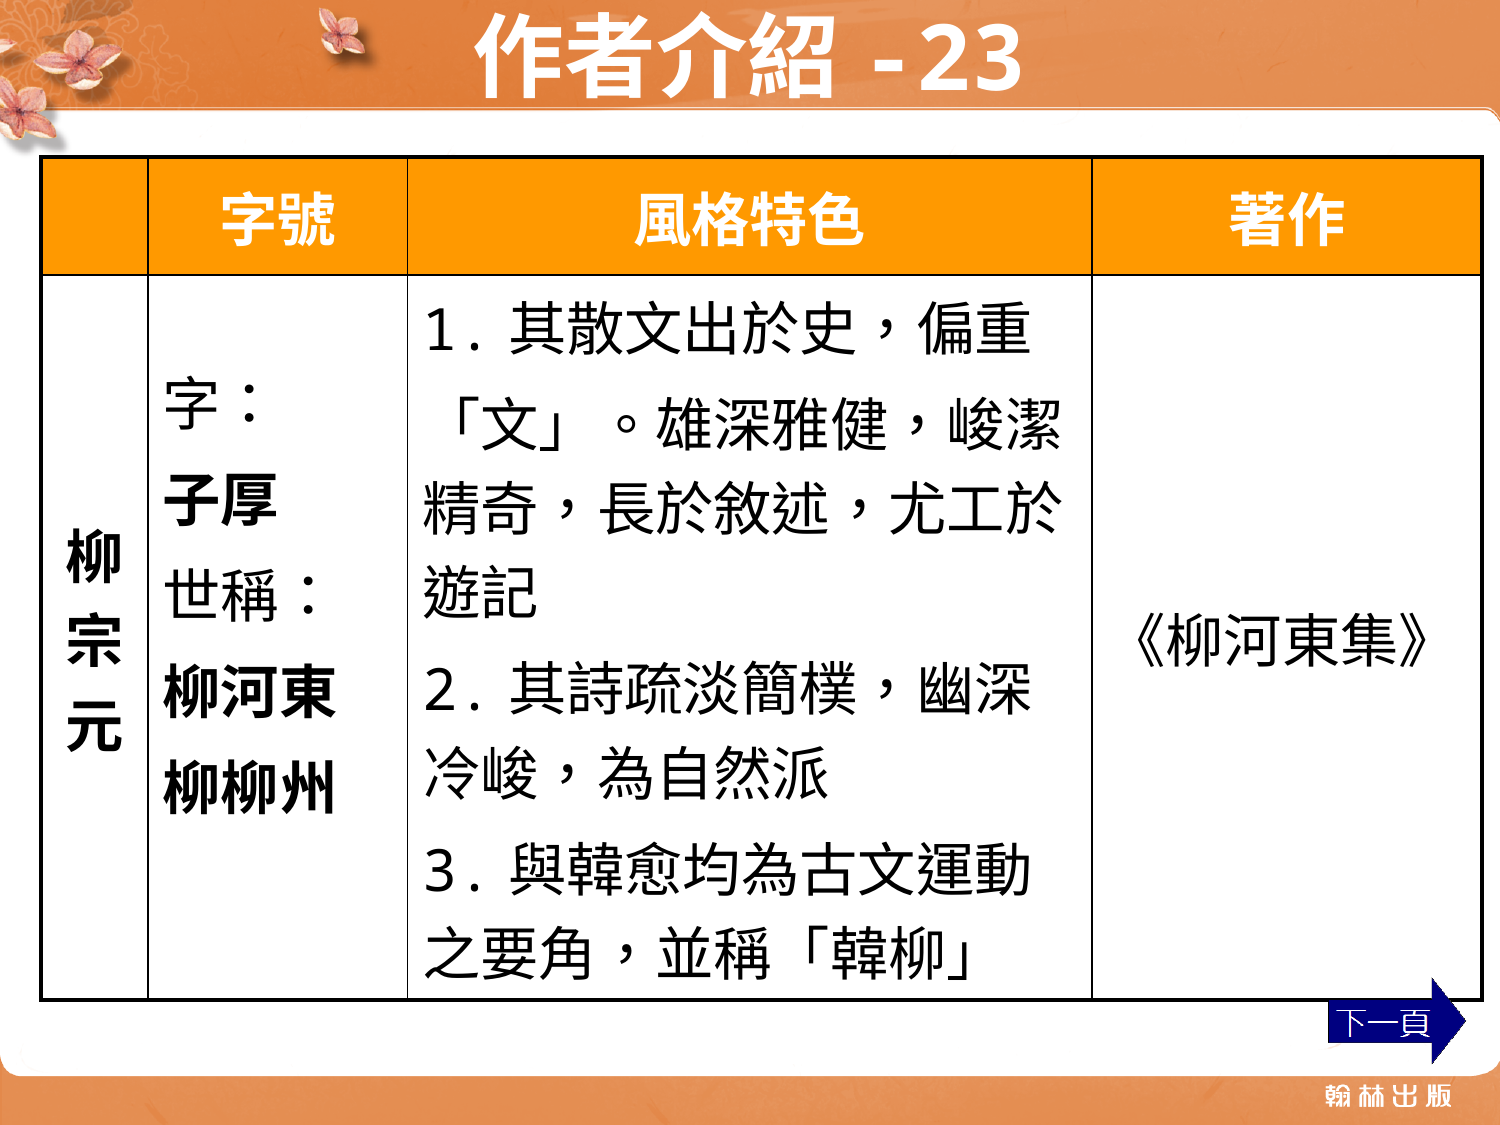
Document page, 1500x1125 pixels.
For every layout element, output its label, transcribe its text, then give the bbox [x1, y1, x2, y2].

text_box 作者介紹-23 [74, 0, 1425, 148]
table_header 著作 [1093, 159, 1480, 274]
table_cell 字： 子厚 世稱： 柳河東 柳柳州 [149, 276, 407, 998]
table_cell 柳宗元 [43, 276, 147, 998]
picture [0, 0, 1500, 1125]
table_header 風格特色 [408, 159, 1091, 274]
table_header [43, 159, 147, 274]
table_header 字號 [149, 159, 407, 274]
table_cell 《柳河東集》 [1093, 276, 1480, 998]
table_cell 1.其散文出於史，偏重 「文」。雄深雅健，峻潔精奇，長於敘述，尤工於遊記 2.其詩疏淡簡樸，幽深冷峻，為自然派 3.與韓愈均為古文運動之要角，並稱「韓柳」 [408, 276, 1091, 998]
